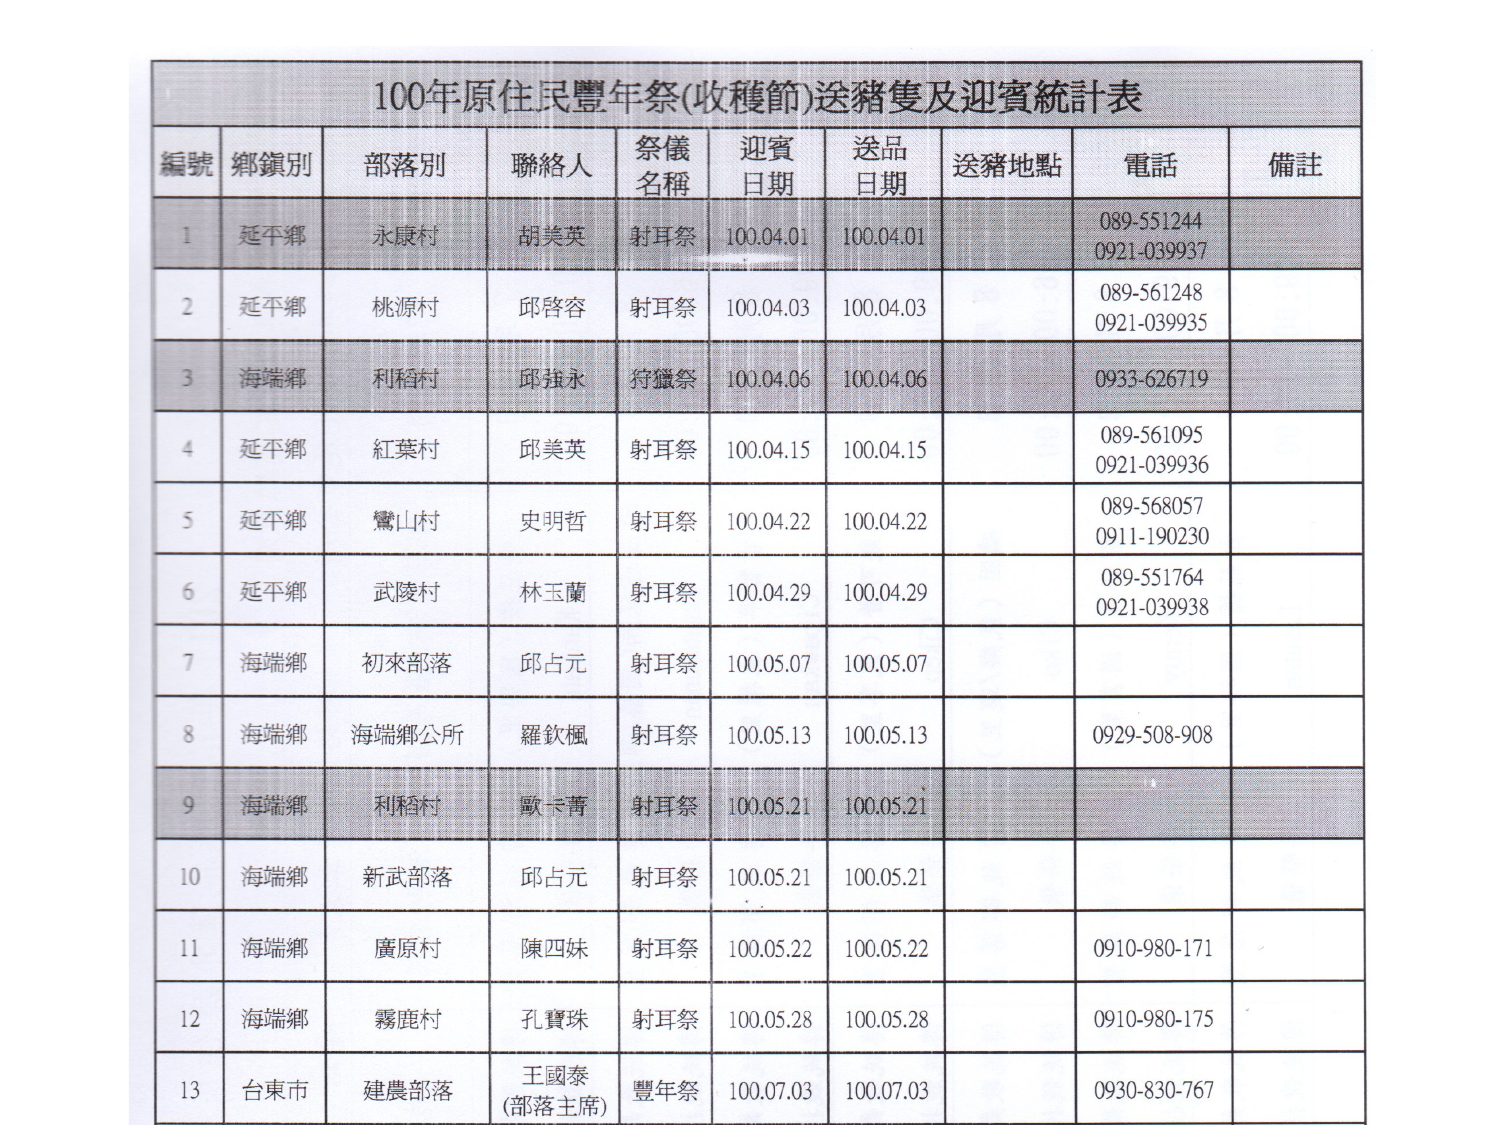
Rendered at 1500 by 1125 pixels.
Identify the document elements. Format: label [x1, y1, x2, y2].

list [128, 46, 1377, 1125]
